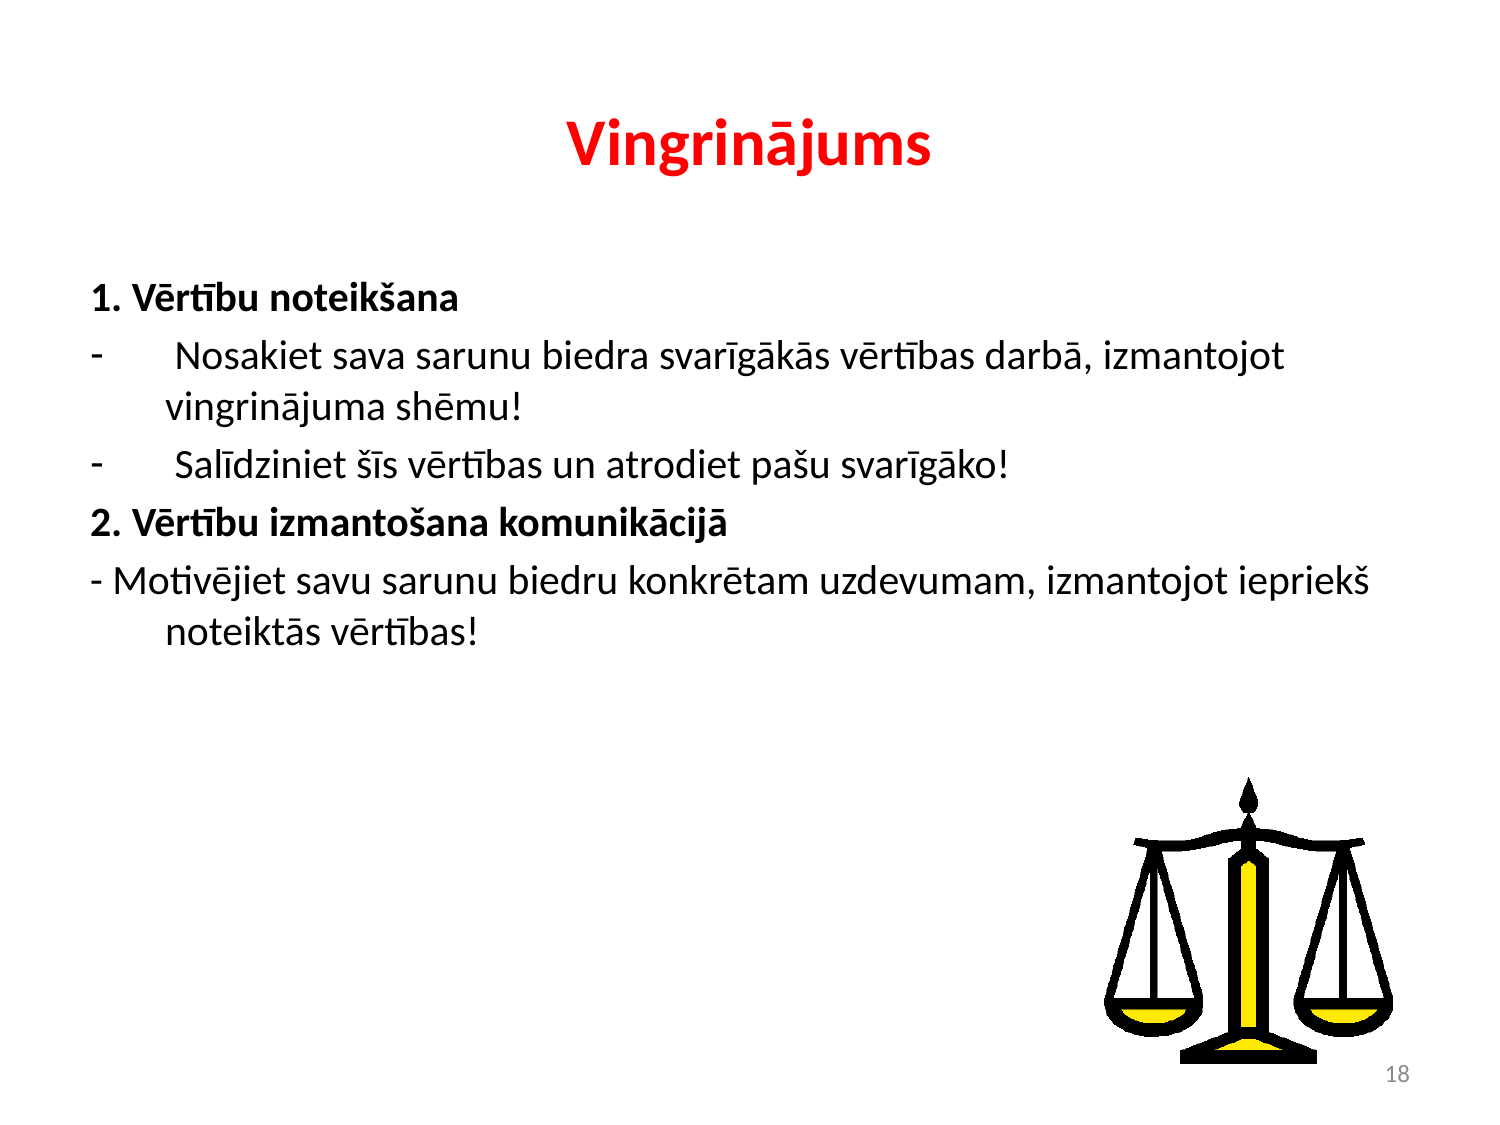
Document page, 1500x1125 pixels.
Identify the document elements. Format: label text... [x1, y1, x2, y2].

title Vingrinājums [75, 45, 1425, 233]
picture [1101, 773, 1395, 1066]
slide_number 18 [1074, 1042, 1425, 1103]
list 1. Vērtību noteikšana Nosakiet sava sarunu biedra svarīgākās vērtības darbā, izmantojot vingrinājuma shēmu! Salīdziniet šīs vērtības un atrodiet pašu svarīgāko! 2. Vērtību izmantošana komunikācijā - Motivējiet savu sarunu biedru konkrētam uzdevumam, izmantojot iepriekš noteiktās vērtības! [75, 262, 1425, 1005]
